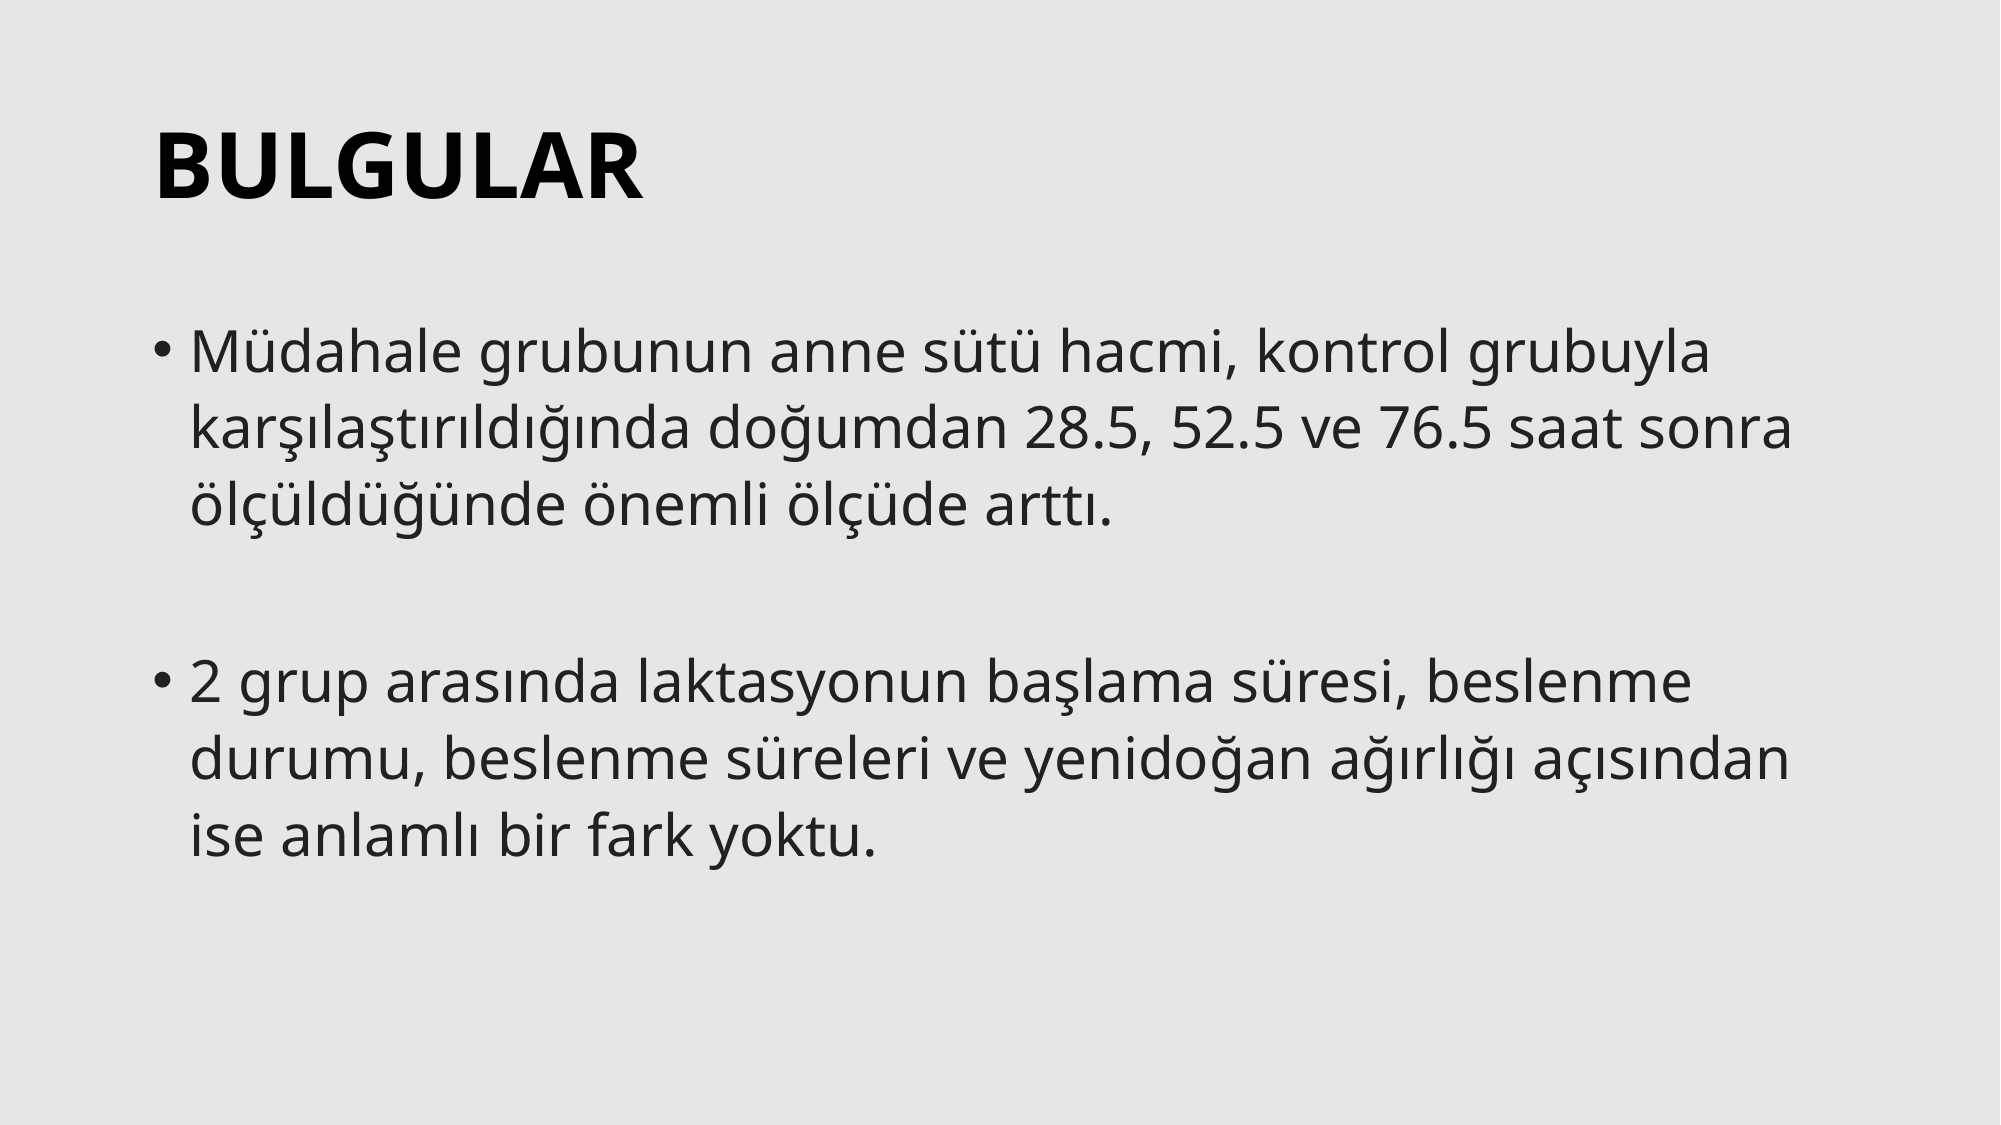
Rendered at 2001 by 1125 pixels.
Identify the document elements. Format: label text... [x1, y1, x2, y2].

title BULGULAR [137, 59, 1863, 278]
list Müdahale grubunun anne sütü hacmi, kontrol grubuyla karşılaştırıldığında doğumdan 28.5, 52.5 ve 76.5 saat sonra ölçüldüğünde önemli ölçüde arttı. 2 grup arasında laktasyonun başlama süresi, beslenme durumu, beslenme süreleri ve yenidoğan ağırlığı açısından ise anlamlı bir fark yoktu. [137, 299, 1863, 1014]
